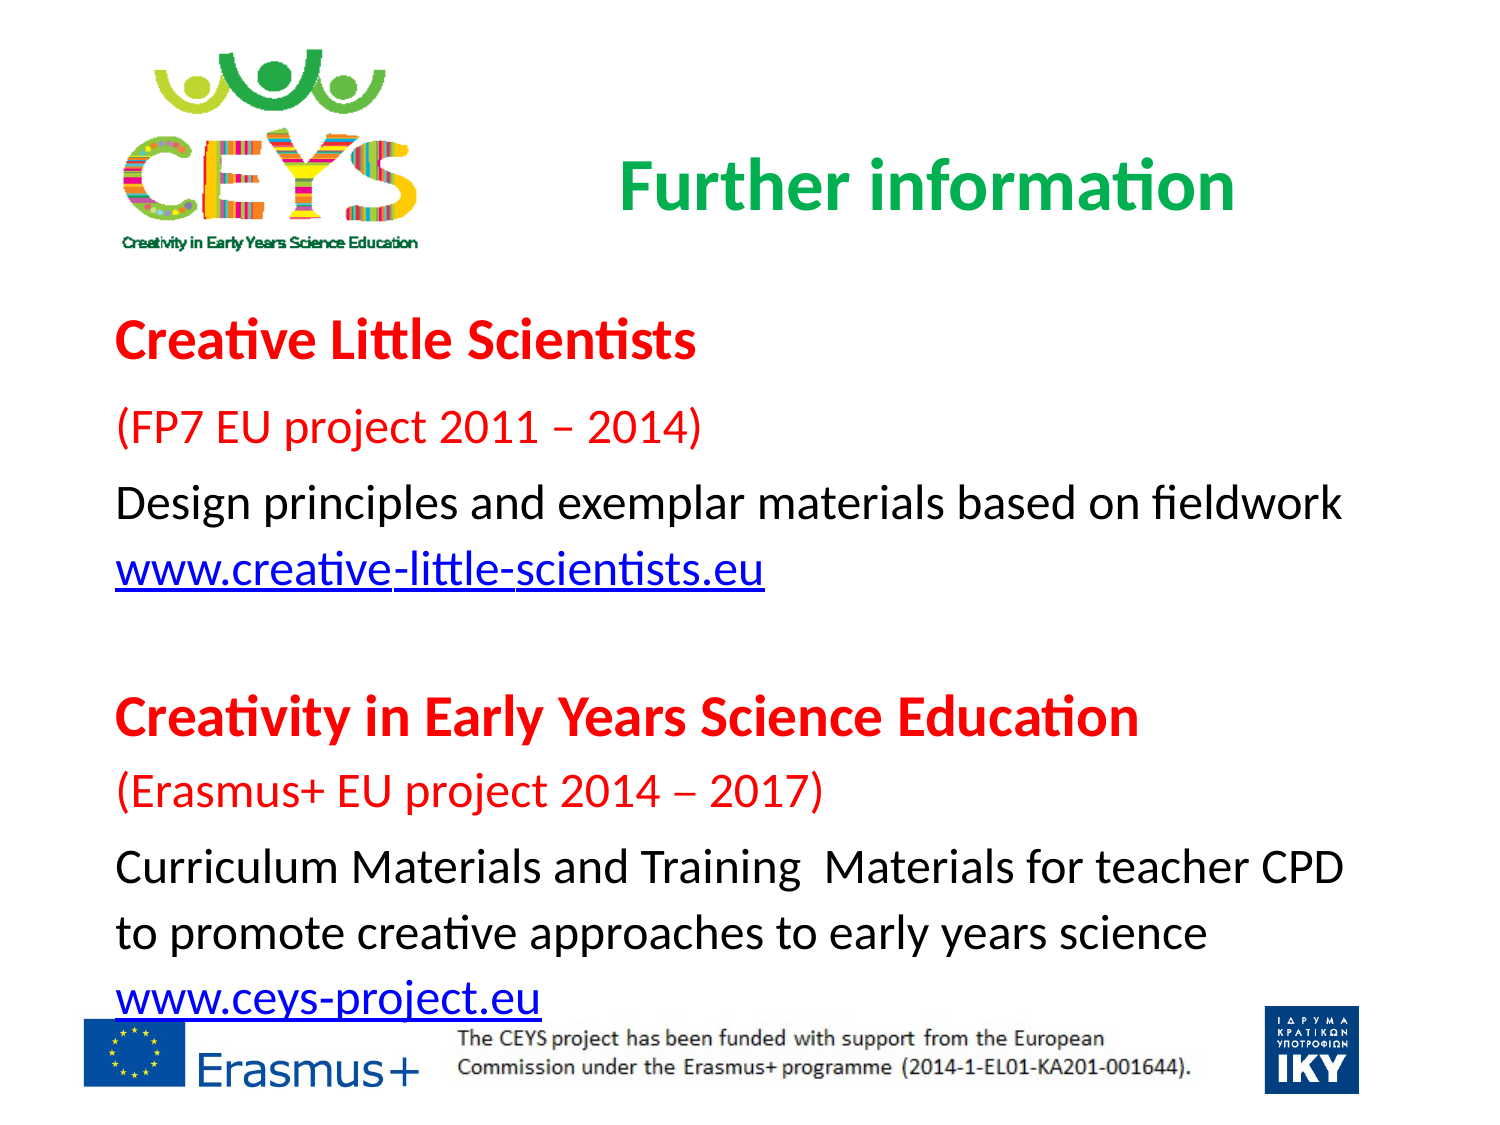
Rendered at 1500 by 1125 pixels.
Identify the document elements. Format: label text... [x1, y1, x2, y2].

picture [1264, 1038, 1359, 1094]
picture [444, 1038, 1205, 1097]
picture [64, 999, 438, 1106]
title Further information [466, 104, 1391, 256]
list Creative Little Scientists (FP7 EU project 2011 – 2014) Design principles and exemplar materials based on fieldwork www.creative-little-scientists.eu Creativity in Early Years Science Education (Erasmus+ EU project 2014 – 2017) Curriculum Materials and Training Materials for teacher CPD to promote creative approaches to early years science www.ceys‐project.eu [100, 278, 1395, 1038]
